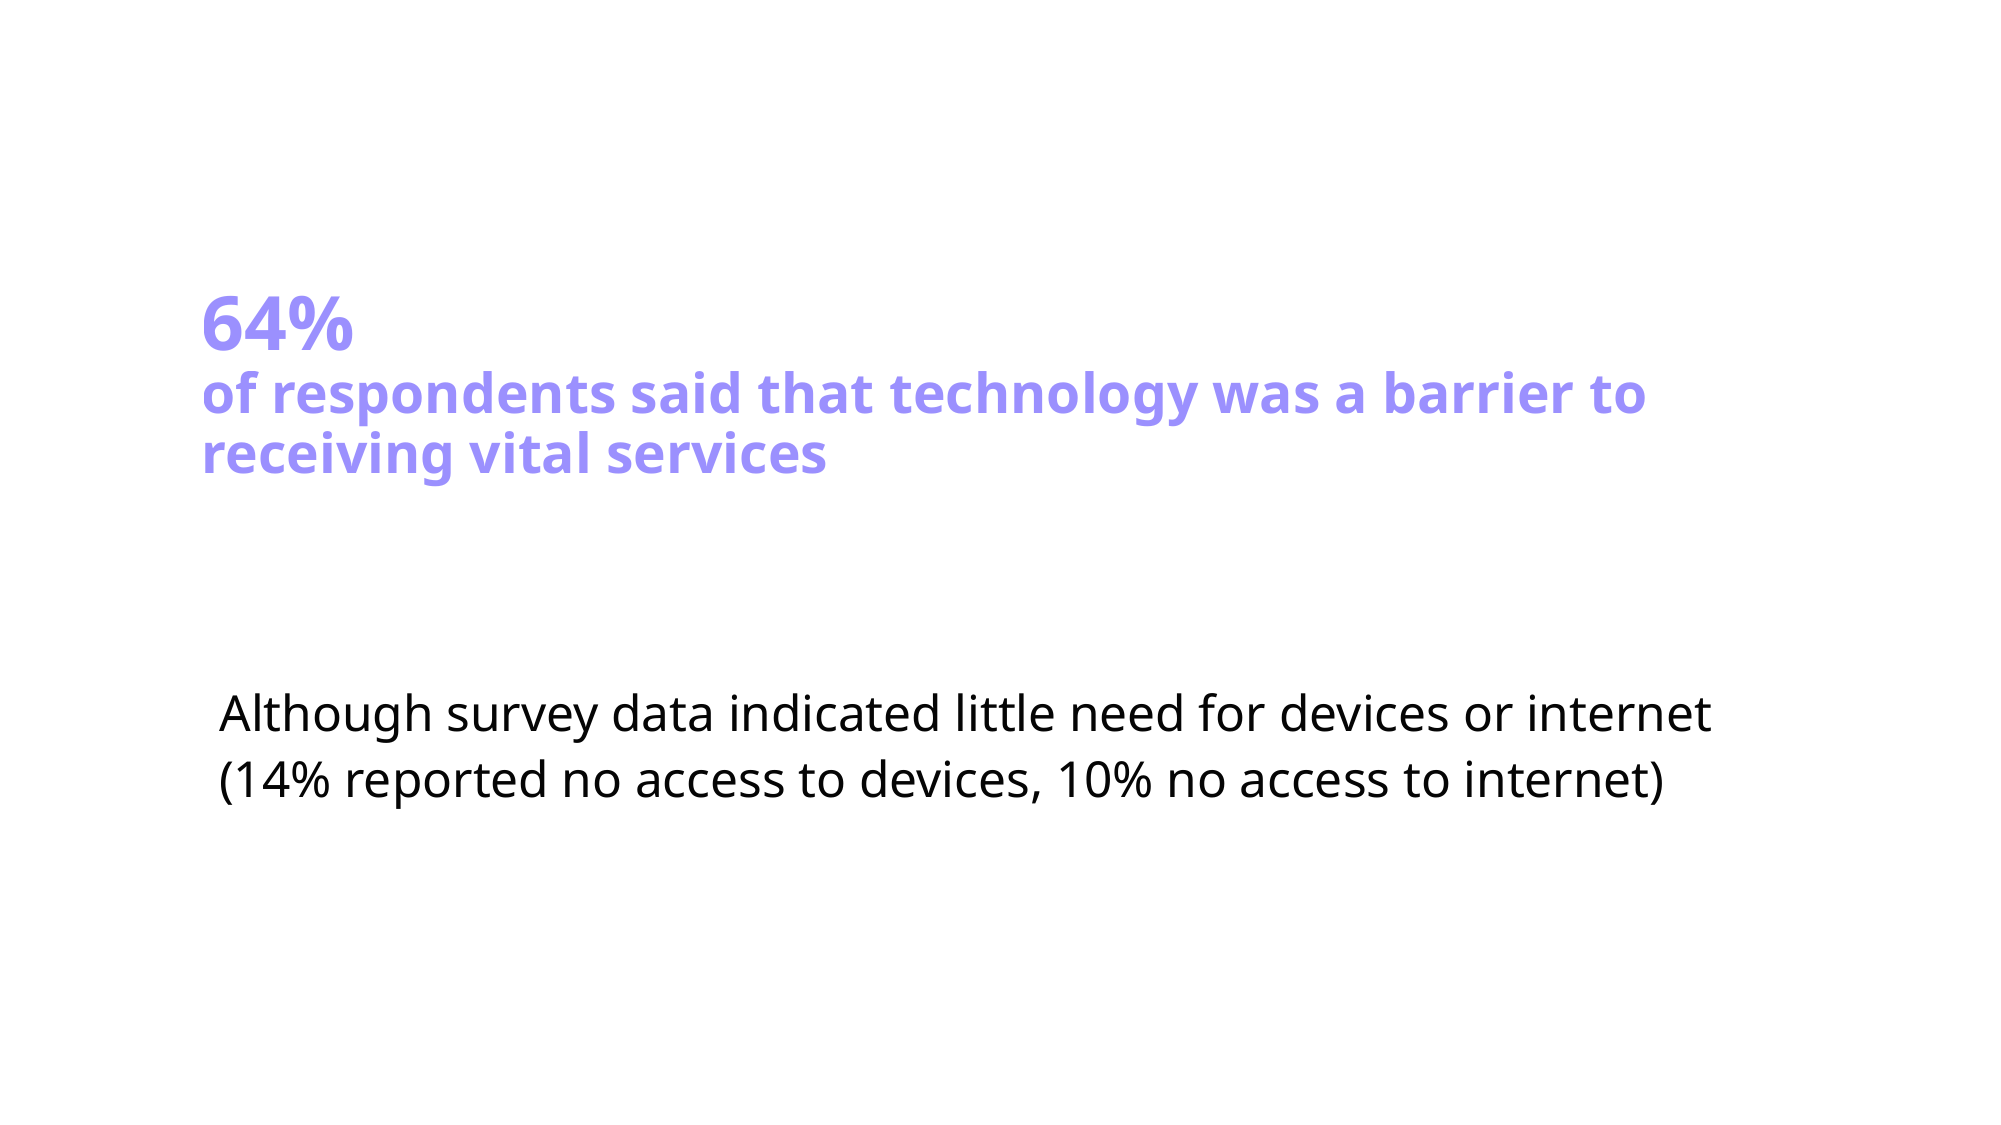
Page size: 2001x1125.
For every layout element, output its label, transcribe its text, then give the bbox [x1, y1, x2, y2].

list Although survey data indicated little need for devices or internet (14% reported no access to devices, 10% no access to internet) [167, 668, 1798, 817]
title 64% of respondents said that technology was a barrier to receiving vital services [186, 276, 1724, 495]
